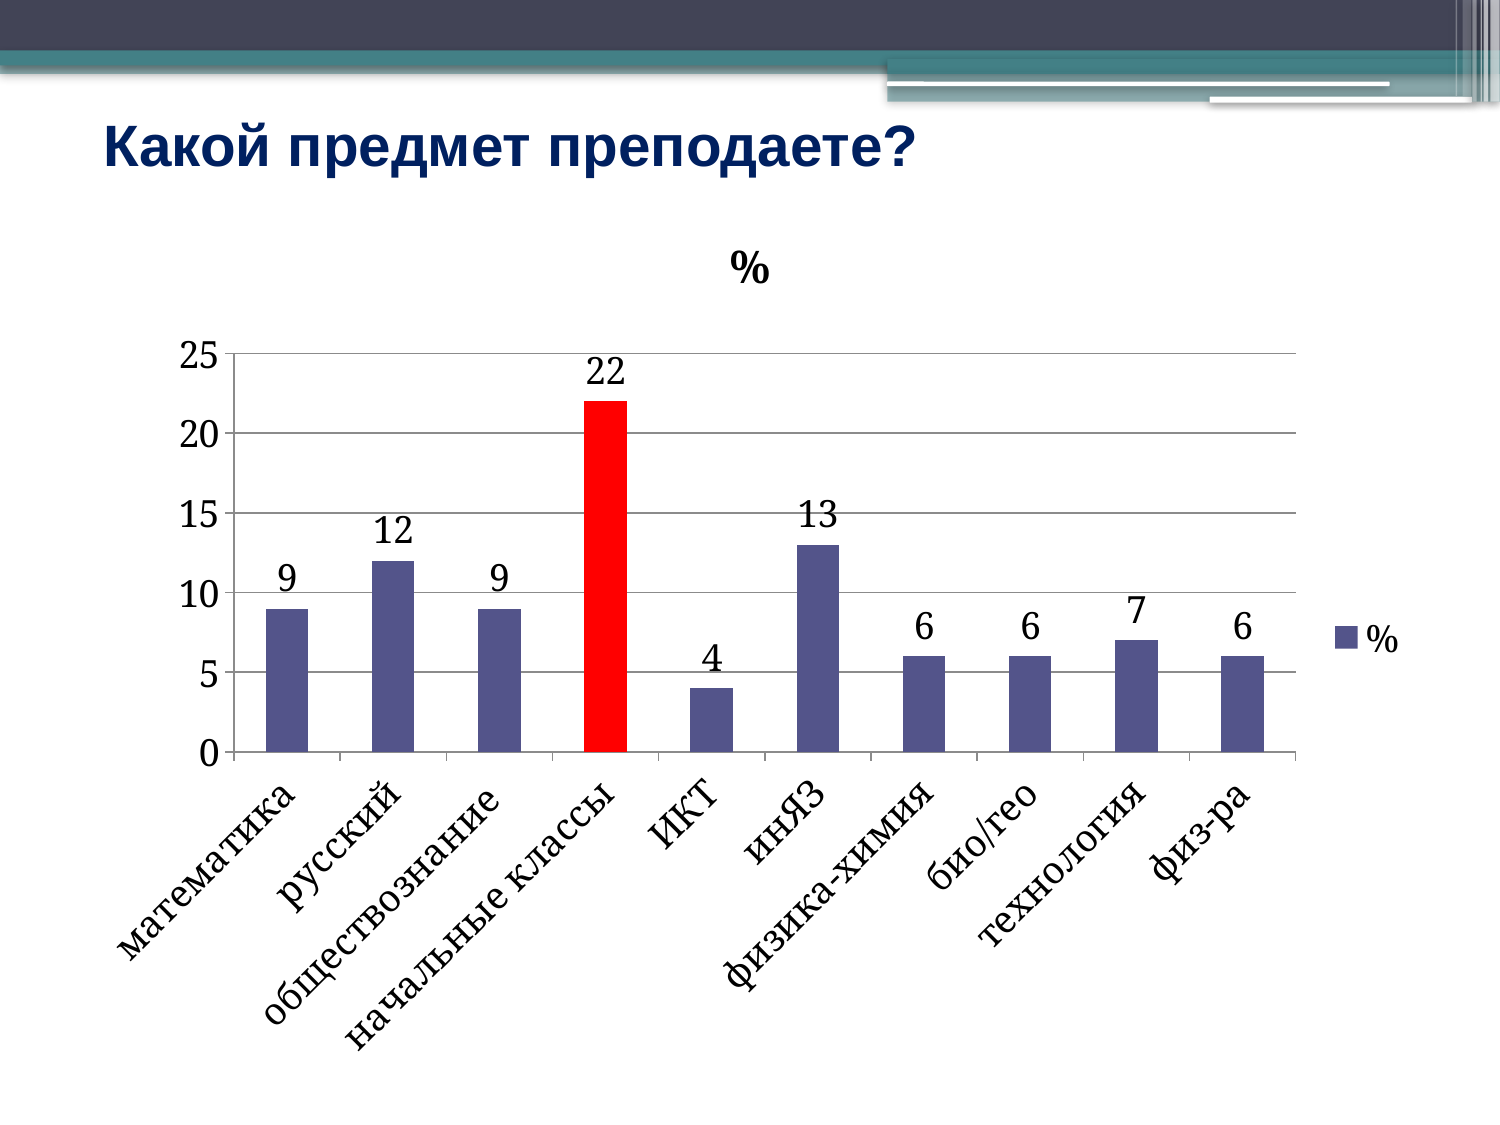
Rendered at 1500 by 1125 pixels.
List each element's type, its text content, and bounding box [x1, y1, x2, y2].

chart [74, 196, 1426, 1079]
title Какой предмет преподаете? [88, 101, 1439, 185]
